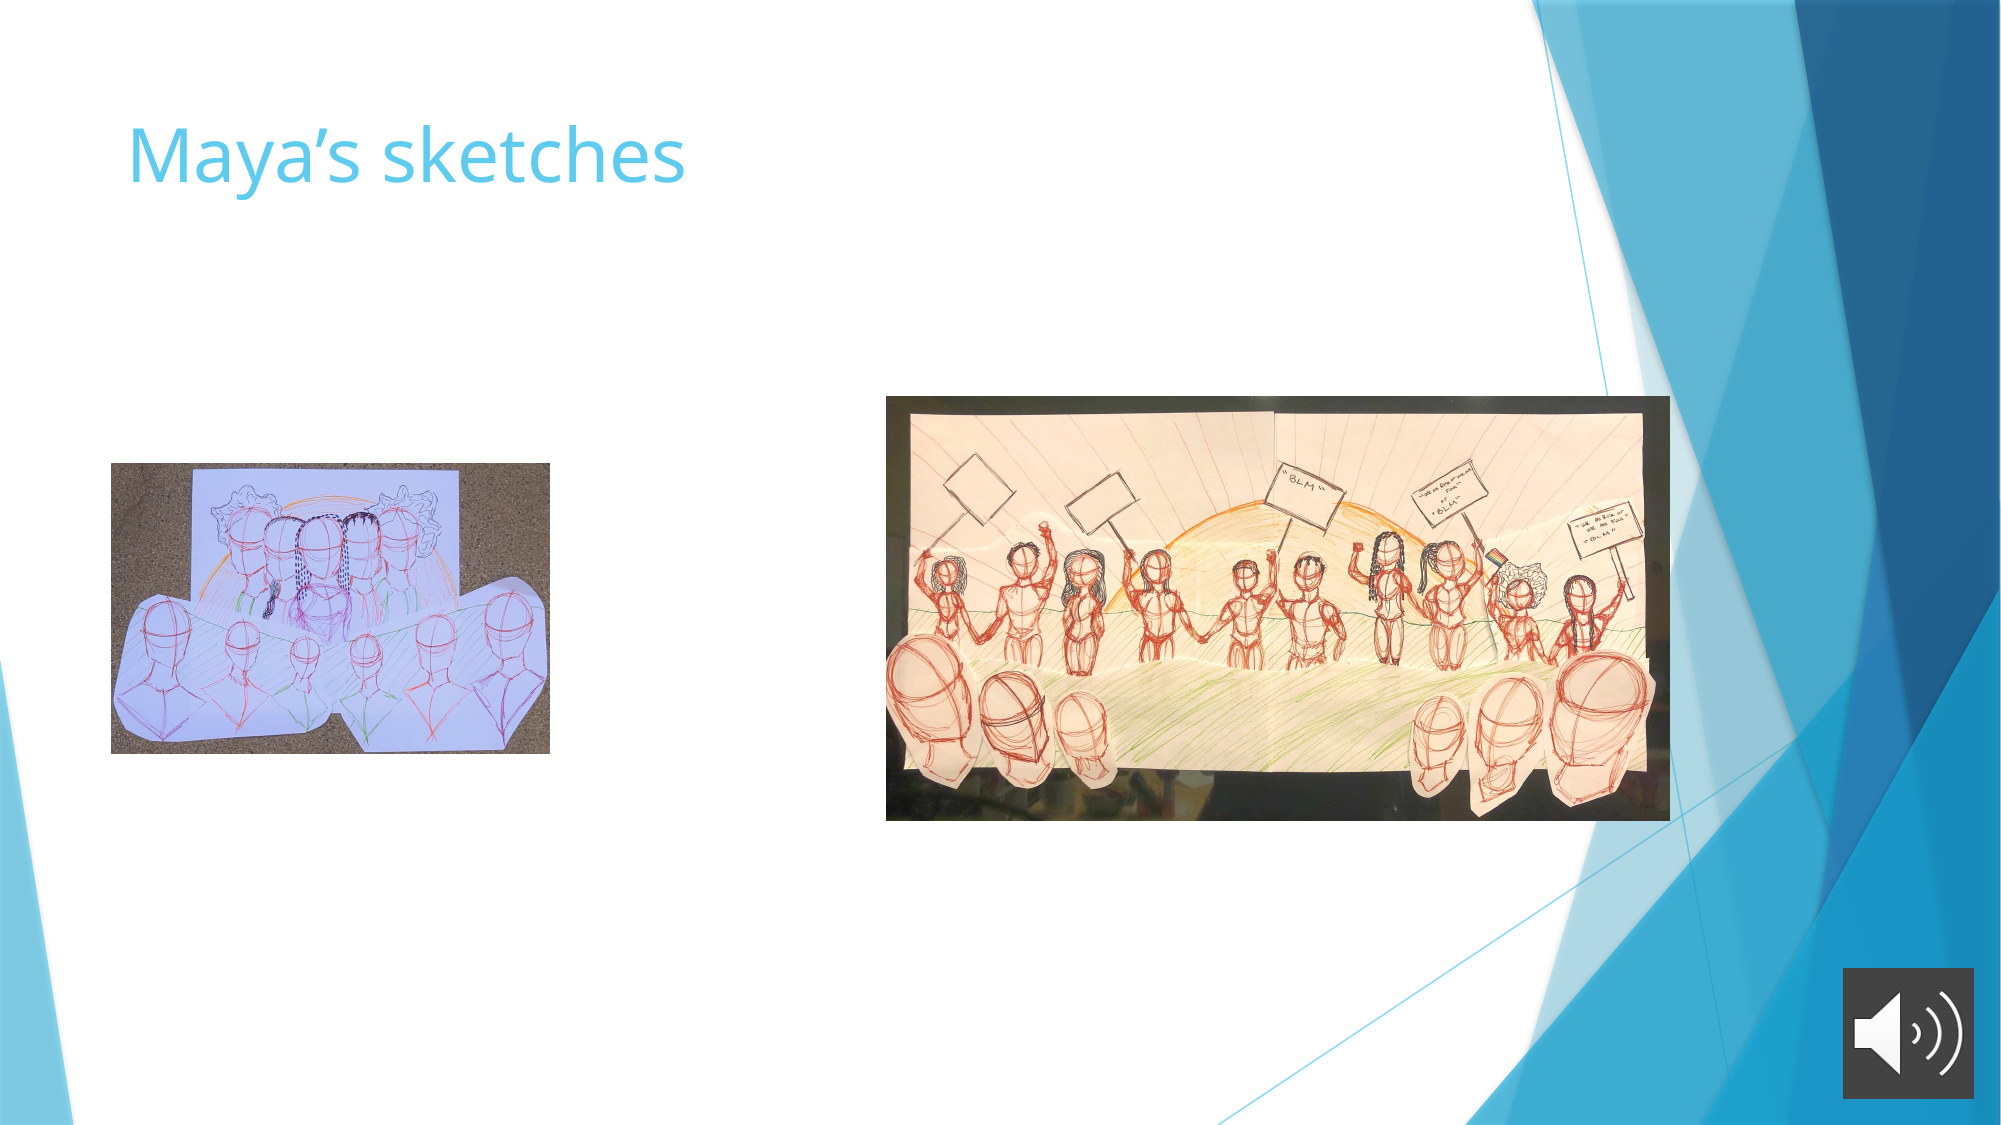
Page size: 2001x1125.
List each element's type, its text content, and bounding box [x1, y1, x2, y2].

title Maya’s sketches [111, 99, 1522, 317]
picture [110, 463, 550, 754]
picture [1841, 966, 1976, 1101]
picture [885, 395, 1670, 822]
